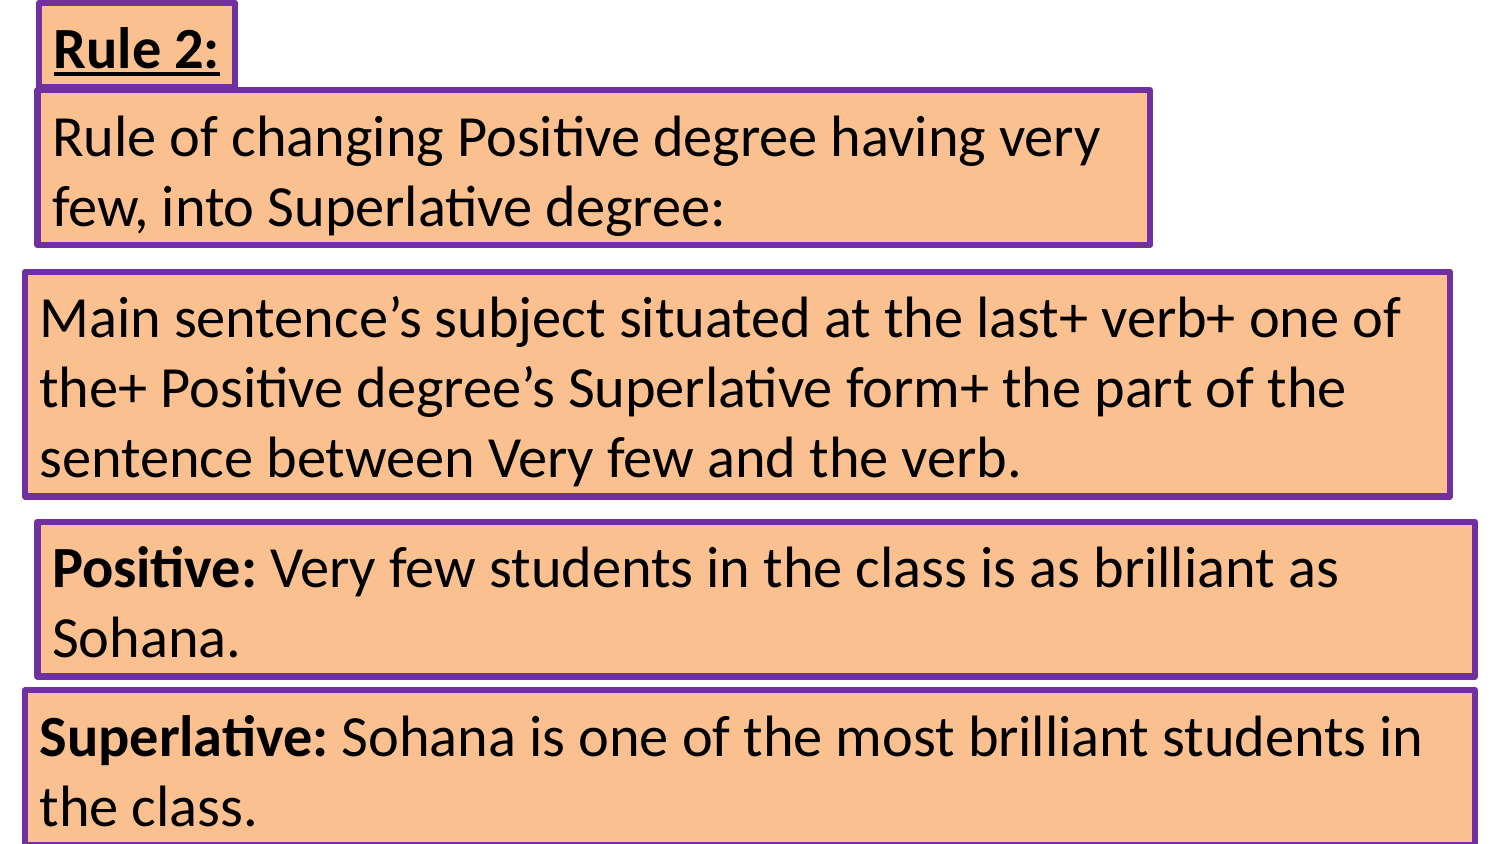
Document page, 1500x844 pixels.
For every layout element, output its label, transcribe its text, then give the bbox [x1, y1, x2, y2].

text_box Rule 2: [38, 2, 235, 88]
text_box Rule of changing Positive degree having very few, into Superlative degree: [37, 90, 1150, 245]
text_box Main sentence’s subject situated at the last+ verb+ one of the+ Positive degree’s Superlative form+ the part of the sentence between Very few and the verb. [24, 271, 1450, 497]
text_box Positive: Very few students in the class is as brilliant as Sohana. [37, 521, 1475, 677]
text_box Superlative: Sohana is one of the most brilliant students in the class. [24, 690, 1475, 844]
